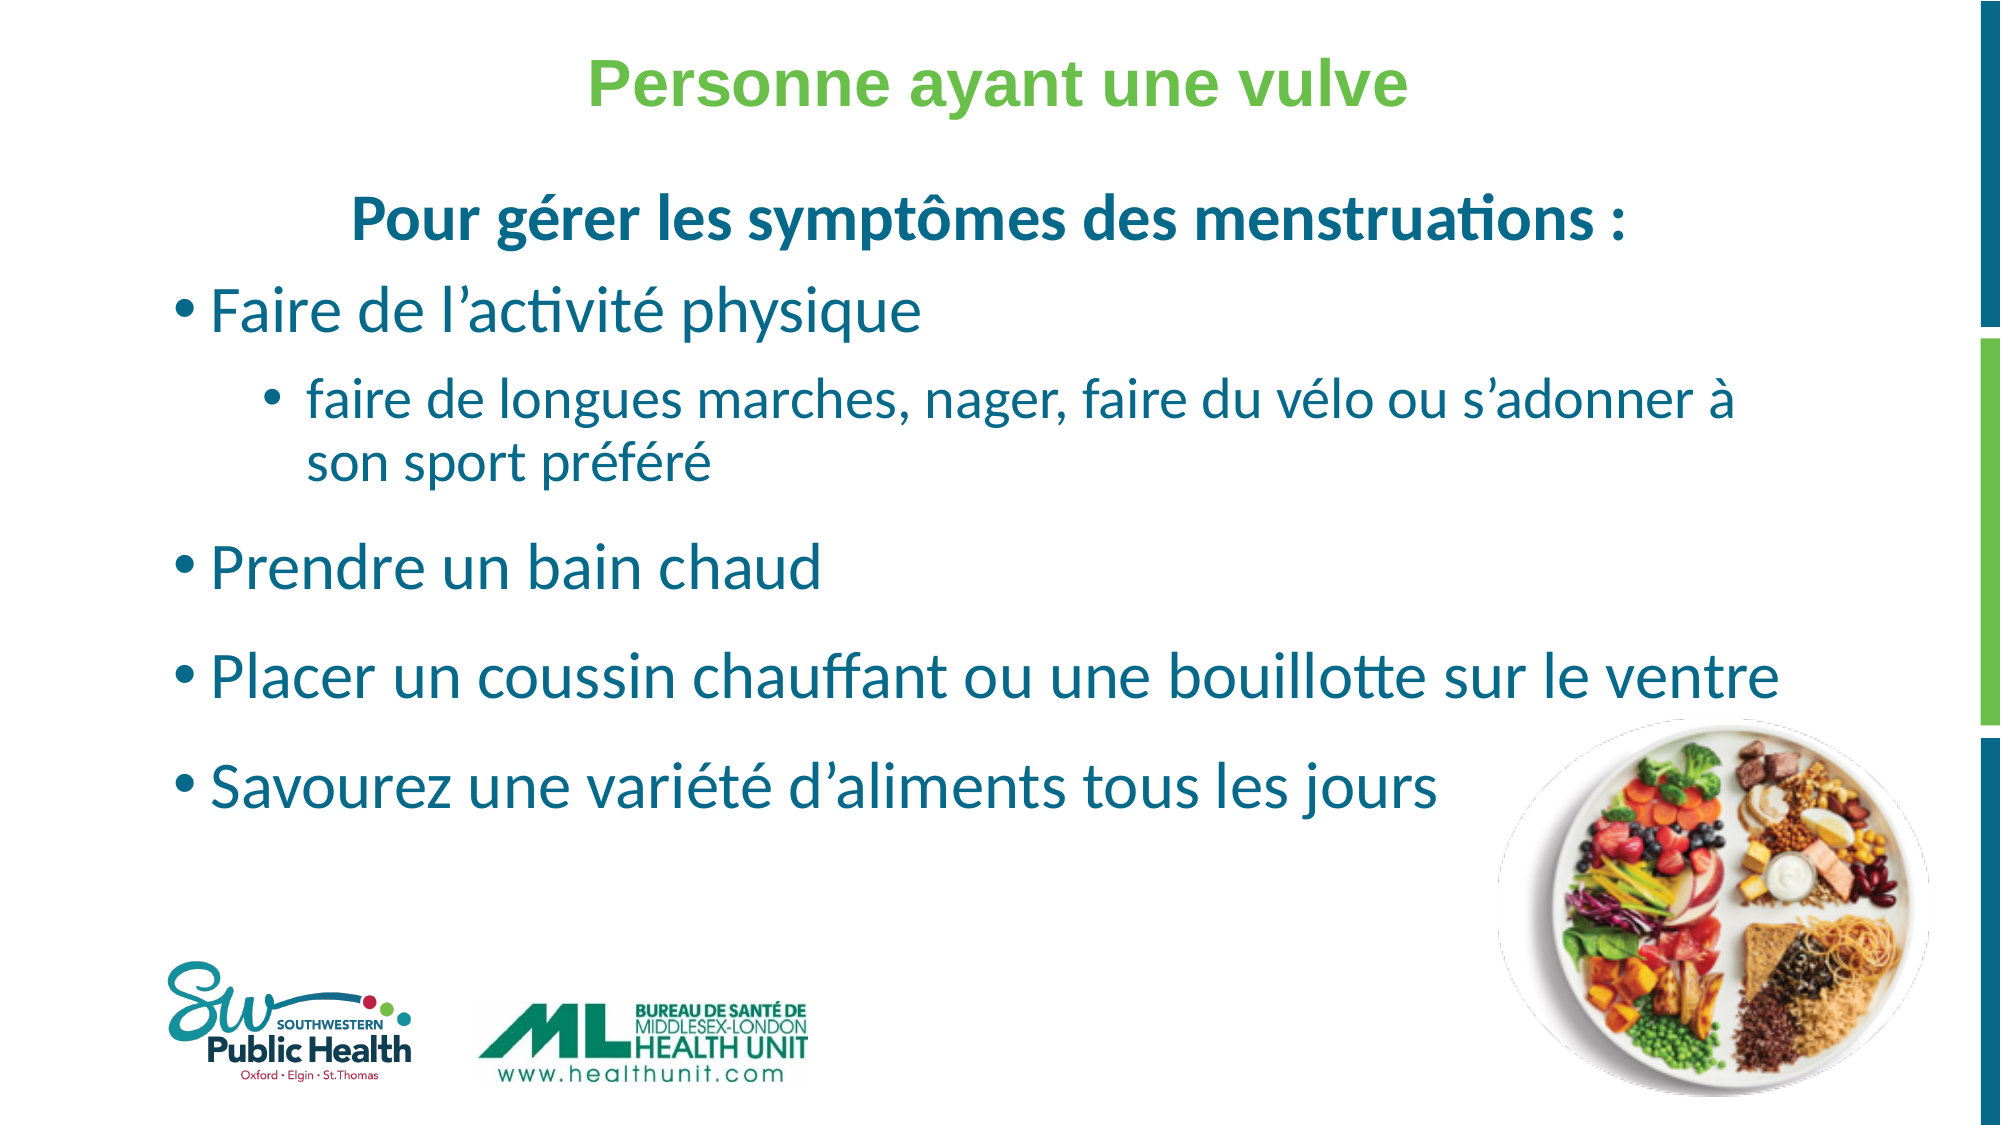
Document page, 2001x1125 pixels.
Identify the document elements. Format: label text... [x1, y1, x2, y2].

list Pour gérer les symptômes des menstruations : Faire de l’activité physique ​ faire de longues marches, nager, faire du vélo ou s’adonner à son sport préféré Prendre un bain chaud Placer un coussin chauffant ou une bouillotte sur le ventre Savourez une variété d’aliments tous les jours [158, 174, 1823, 970]
text_box [1979, 337, 2000, 726]
picture [1497, 718, 1931, 1097]
title Personne ayant une vulve [572, 0, 1429, 170]
picture [158, 947, 420, 1097]
text_box [1980, 737, 2000, 1125]
picture [478, 1001, 808, 1082]
text_box [1980, 0, 2000, 328]
